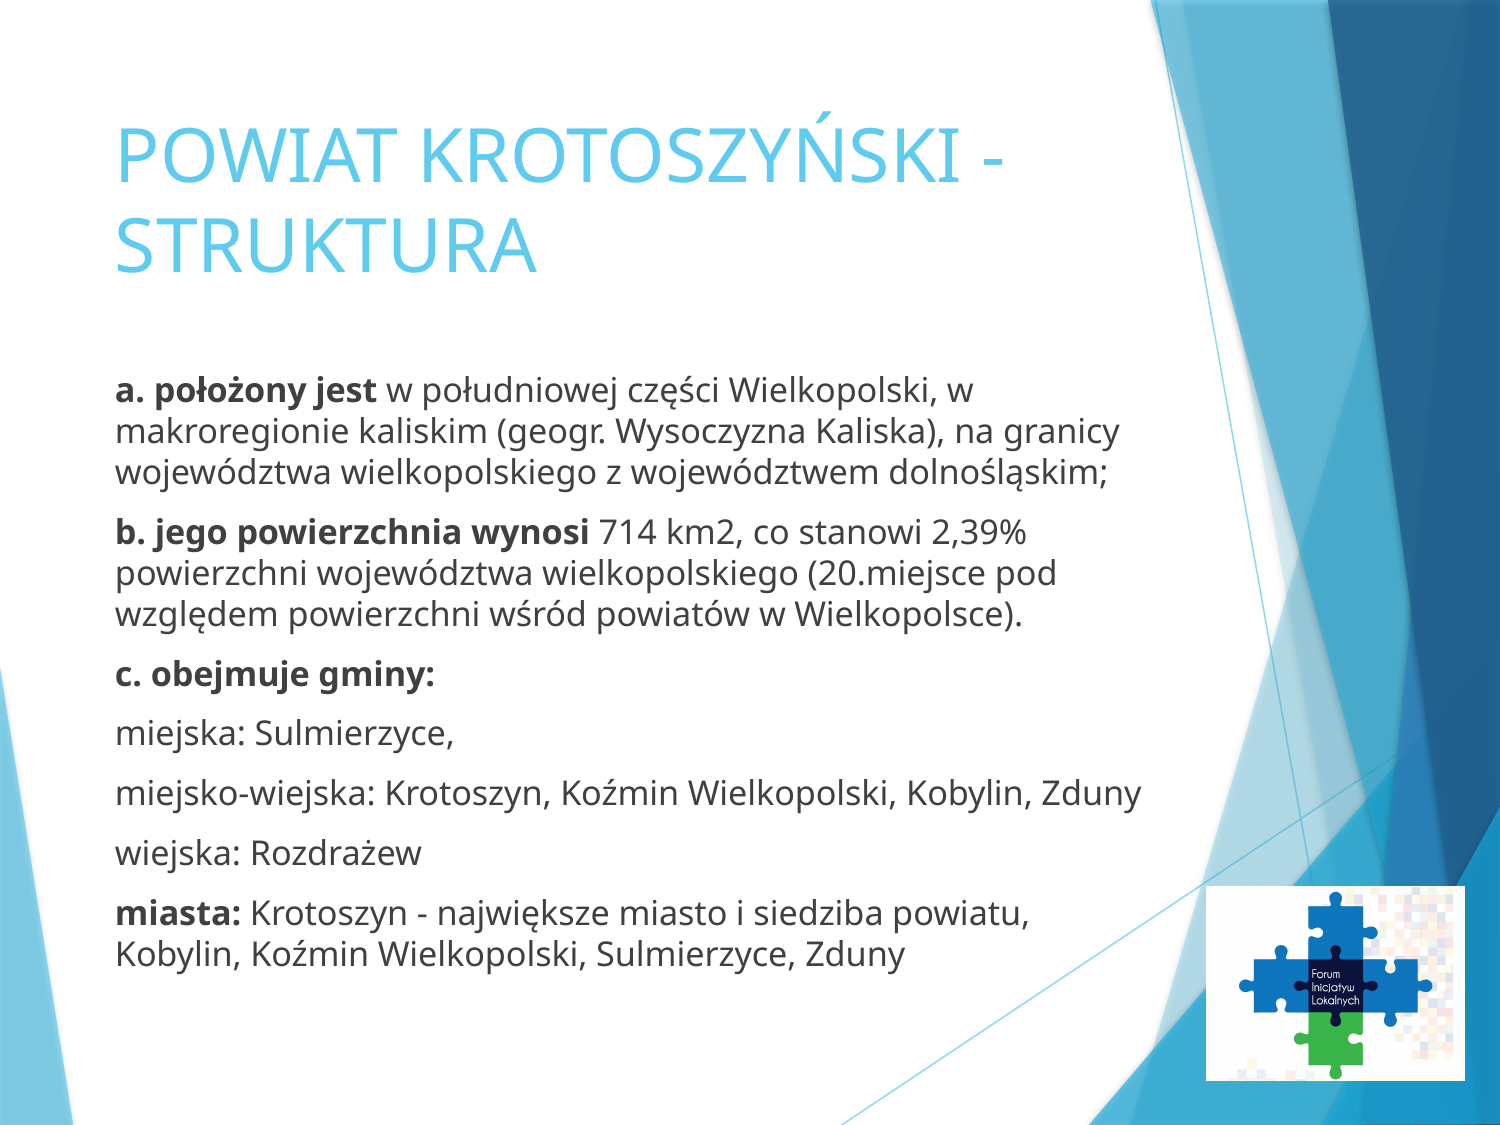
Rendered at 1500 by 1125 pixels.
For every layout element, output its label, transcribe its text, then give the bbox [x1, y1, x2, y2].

title POWIAT KROTOSZYŃSKI - STRUKTURA [99, 99, 1142, 317]
list a. położony jest w południowej części Wielkopolski, w makroregionie kaliskim (geogr. Wysoczyzna Kaliska), na granicy województwa wielkopolskiego z województwem dolnośląskim; b. jego powierzchnia wynosi 714 km2, co stanowi 2,39% powierzchni województwa wielkopolskiego (20.miejsce pod względem powierzchni wśród powiatów w Wielkopolsce). c. obejmuje gminy: miejska: Sulmierzyce, miejsko-wiejska: Krotoszyn, Koźmin Wielkopolski, Kobylin, Zduny wiejska: Rozdrażew miasta: Krotoszyn - największe miasto i siedziba powiatu, Kobylin, Koźmin Wielkopolski, Sulmierzyce, Zduny [99, 361, 1170, 991]
picture [1205, 885, 1466, 1081]
